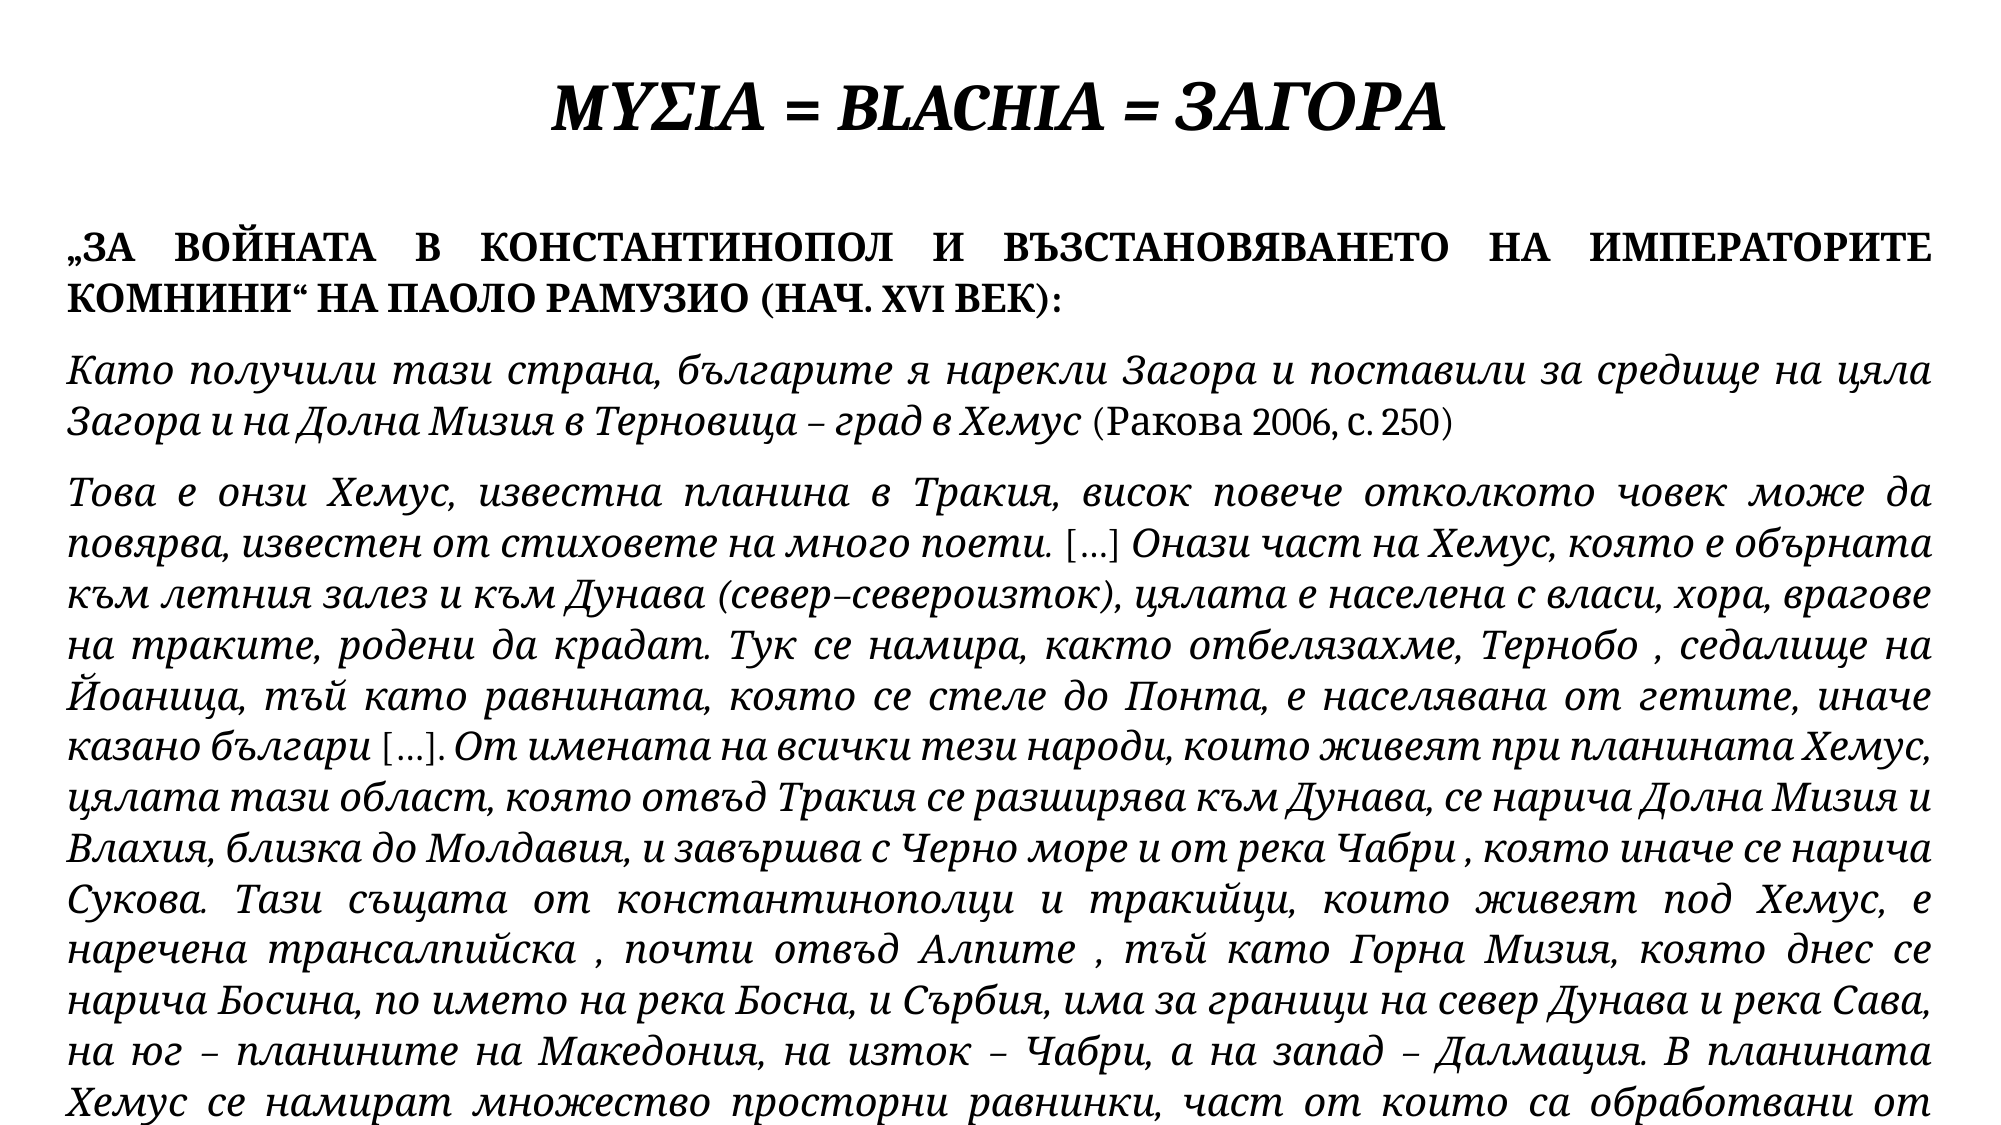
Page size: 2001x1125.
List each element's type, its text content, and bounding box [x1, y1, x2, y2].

title MΥΣIΑ = BLACHIА = ЗАГОРА [137, 0, 1863, 211]
list „ЗА ВОЙНАТА В КОНСТАНТИНОПОЛ И ВЪЗСТАНОВЯВАНЕТО НА ИМПЕРАТОРИТЕ КОМНИНИ“ НА ПАОЛО РАМУЗИО (НАЧ. XVI ВЕК): Като получили тази страна, българите я нарекли Загора и поставили за средище на цяла Загора и на Долна Мизия в Терновица – град в Хемус (Ракова 2006, с. 250) Това е онзи Хемус, известна планина в Тракия, висок повече отколкото човек може да повярва, известен от стиховете на много поети. […] Онази част на Хемус, която е обърната към летния залез и към Дунава (север–североизток), цялата е населена с власи, хора, врагове на траките, родени да крадат. Тук се намира, както отбелязахме, Тернобо , седалище на Йоаница, тъй като равнината, която се стеле до Понта, е населявана от гетите, иначе казано българи […]. От имената на всички тези народи, които живеят при планината Хемус, цялата тази област, която отвъд Тракия се разширява към Дунава, се нарича Долна Мизия и Влахия, близка до Молдавия, и завършва с Черно море и от река Чабри , която иначе се нарича Сукова. Тази същата от константинополци и тракийци, които живеят под Хемус, е наречена трансалпийска , почти отвъд Алпите , тъй като Горна Мизия, която днес се нарича Босина, по името на река Босна, и Сърбия, има за граници на север Дунава и река Сава, на юг – планините на Македония, на изток – Чабри, а на запад – Далмация. В планината Хемус се намират множество просторни равнинки, част от които са обработвани от власи и траки, изобилства на пасища, а една част е гориста“ (Данова 2010, с. 368–369). [51, 211, 1949, 1038]
